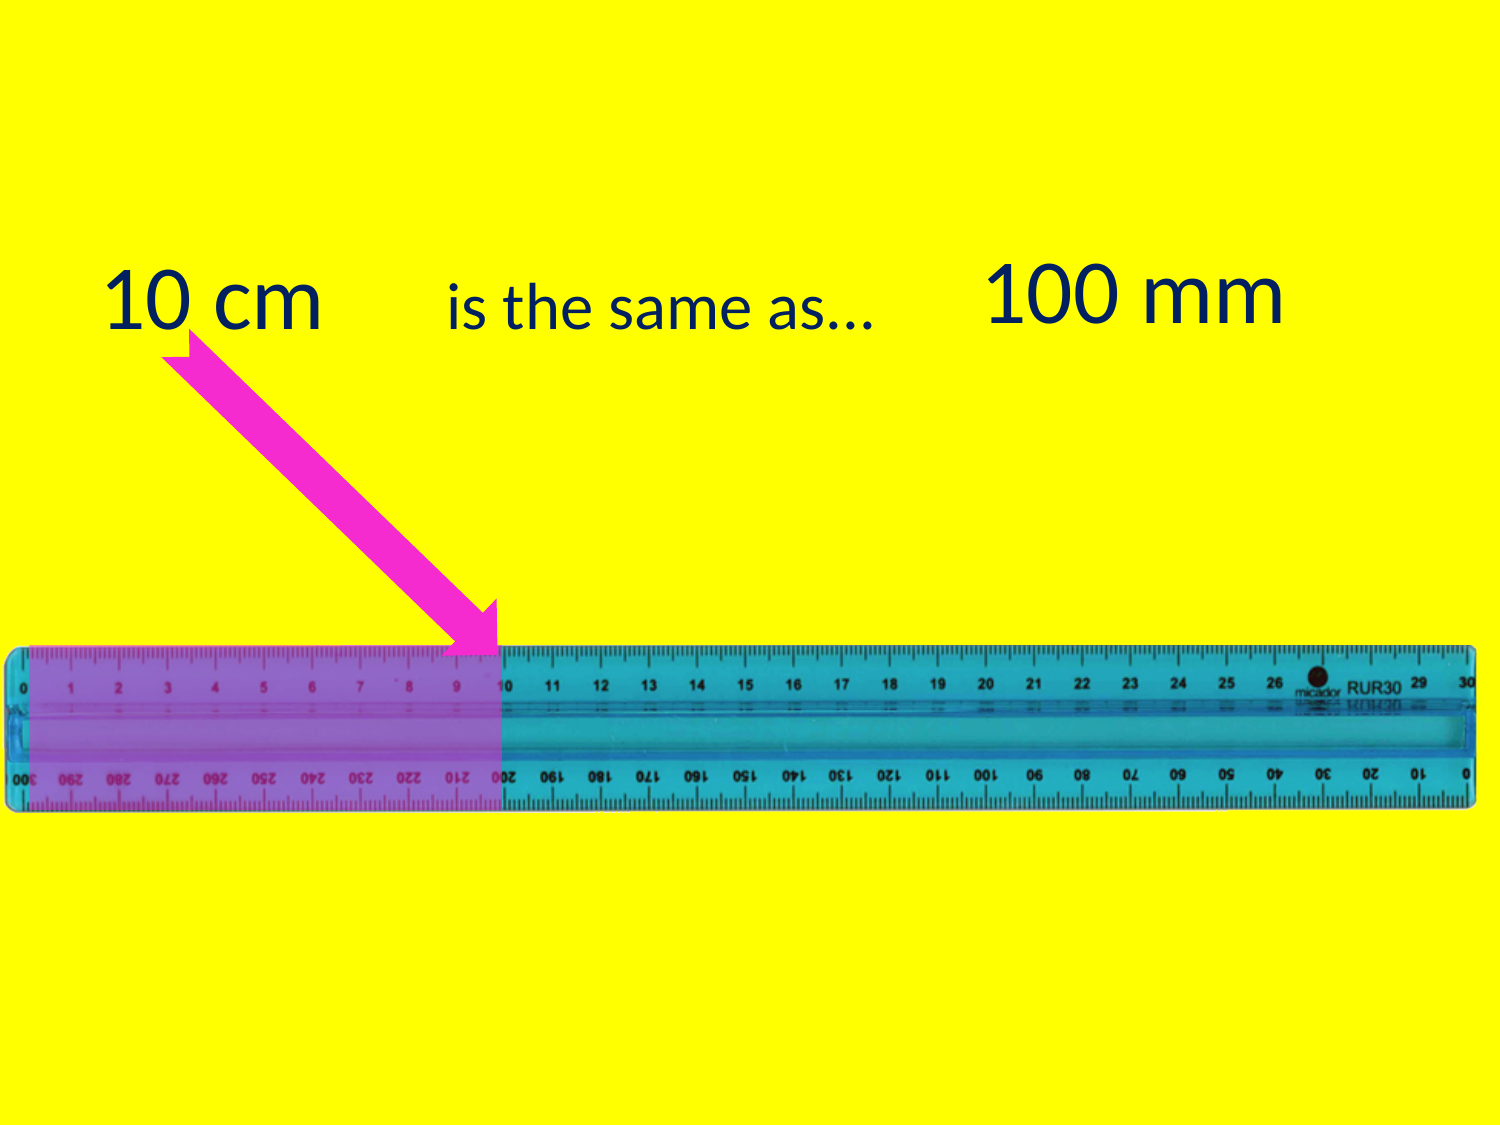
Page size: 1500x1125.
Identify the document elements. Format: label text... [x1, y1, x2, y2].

text_box [159, 326, 500, 643]
subtitle is the same as... [396, 255, 928, 386]
picture [0, 644, 1477, 813]
title 100 mm [962, 184, 1306, 391]
text_box 10 cm [29, 172, 396, 414]
